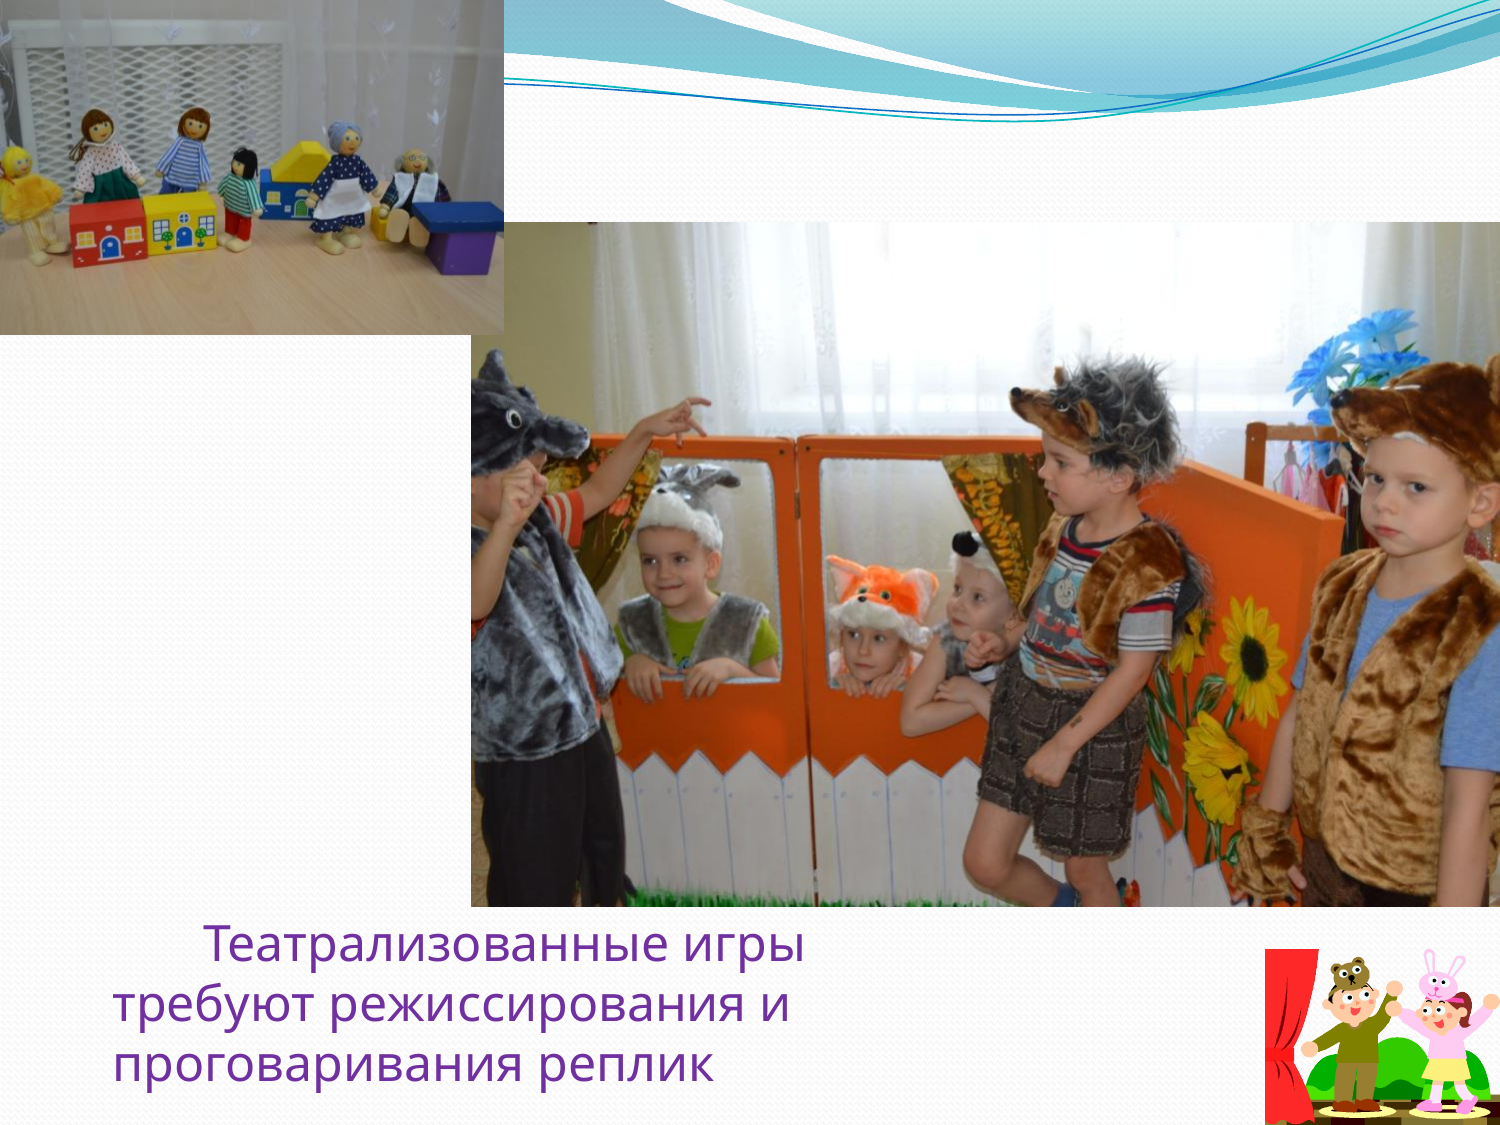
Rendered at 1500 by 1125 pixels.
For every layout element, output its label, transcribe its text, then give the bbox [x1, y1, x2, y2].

picture [471, 222, 1500, 907]
picture [0, 0, 505, 336]
picture [1265, 948, 1500, 1125]
text_box Театрализованные игры требуют режиссирования и проговаривания реплик [58, 843, 1231, 1125]
